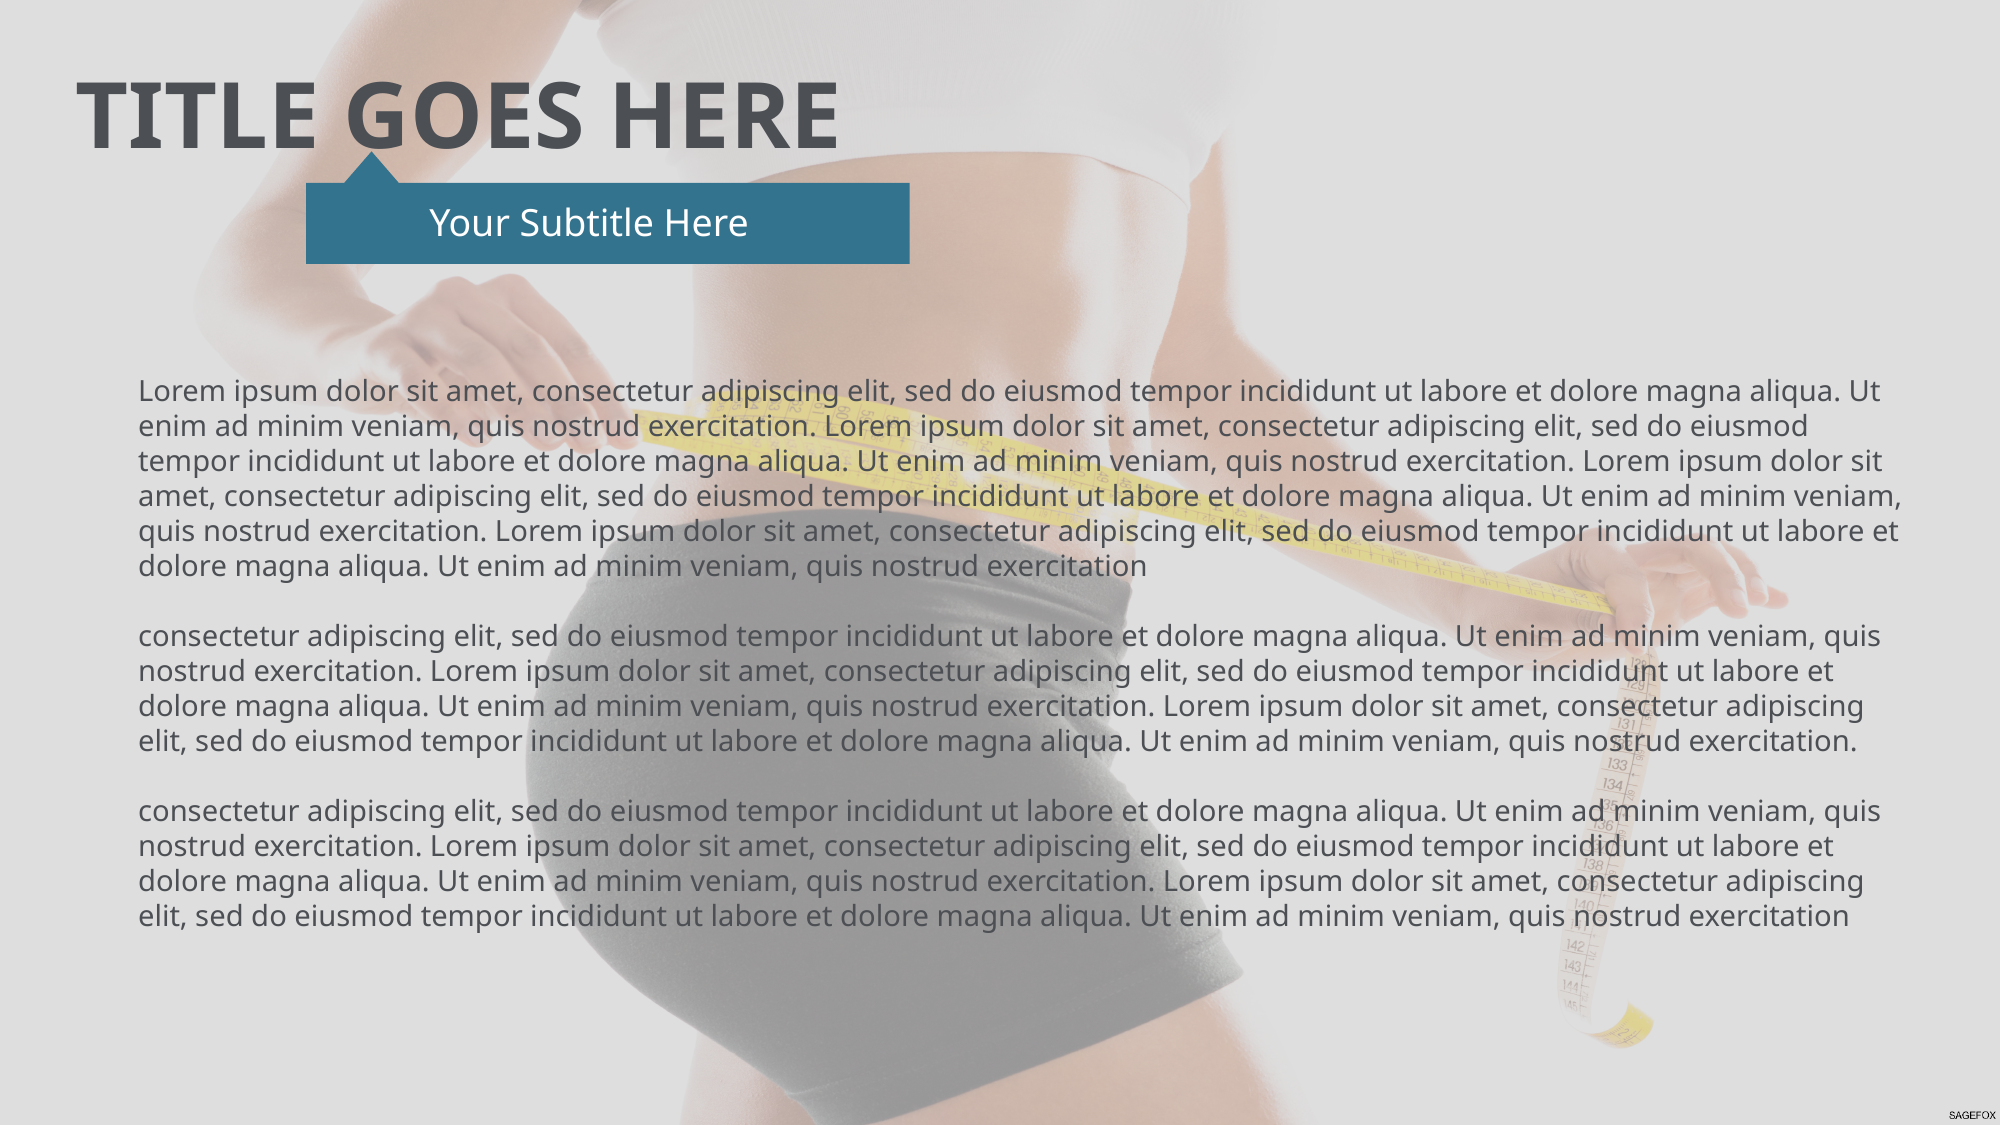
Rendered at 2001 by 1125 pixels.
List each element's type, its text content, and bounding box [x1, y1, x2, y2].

text_box TITLE GOES HERE [60, 49, 965, 175]
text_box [306, 151, 910, 264]
text_box Lorem ipsum dolor sit amet, consectetur adipiscing elit, sed do eiusmod tempor incididunt ut labore et dolore magna aliqua. Ut enim ad minim veniam, quis nostrud exercitation. Lorem ipsum dolor sit amet, consectetur adipiscing elit, sed do eiusmod tempor incididunt ut labore et dolore magna aliqua. Ut enim ad minim veniam, quis nostrud exercitation. Lorem ipsum dolor sit amet, consectetur adipiscing elit, sed do eiusmod tempor incididunt ut labore et dolore magna aliqua. Ut enim ad minim veniam, quis nostrud exercitation. Lorem ipsum dolor sit amet, consectetur adipiscing elit, sed do eiusmod tempor incididunt ut labore et dolore magna aliqua. Ut enim ad minim veniam, quis nostrud exercitation consectetur adipiscing elit, sed do eiusmod tempor incididunt ut labore et dolore magna aliqua. Ut enim ad minim veniam, quis nostrud exercitation. Lorem ipsum dolor sit amet, consectetur adipiscing elit, sed do eiusmod tempor incididunt ut labore et dolore magna aliqua. Ut enim ad minim veniam, quis nostrud exercitation. Lorem ipsum dolor sit amet, consectetur adipiscing elit, sed do eiusmod tempor incididunt ut labore et dolore magna aliqua. Ut enim ad minim veniam, quis nostrud exercitation. consectetur adipiscing elit, sed do eiusmod tempor incididunt ut labore et dolore magna aliqua. Ut enim ad minim veniam, quis nostrud exercitation. Lorem ipsum dolor sit amet, consectetur adipiscing elit, sed do eiusmod tempor incididunt ut labore et dolore magna aliqua. Ut enim ad minim veniam, quis nostrud exercitation. Lorem ipsum dolor sit amet, consectetur adipiscing elit, sed do eiusmod tempor incididunt ut labore et dolore magna aliqua. Ut enim ad minim veniam, quis nostrud exercitation [123, 365, 1930, 940]
picture [1925, 0, 2001, 1125]
